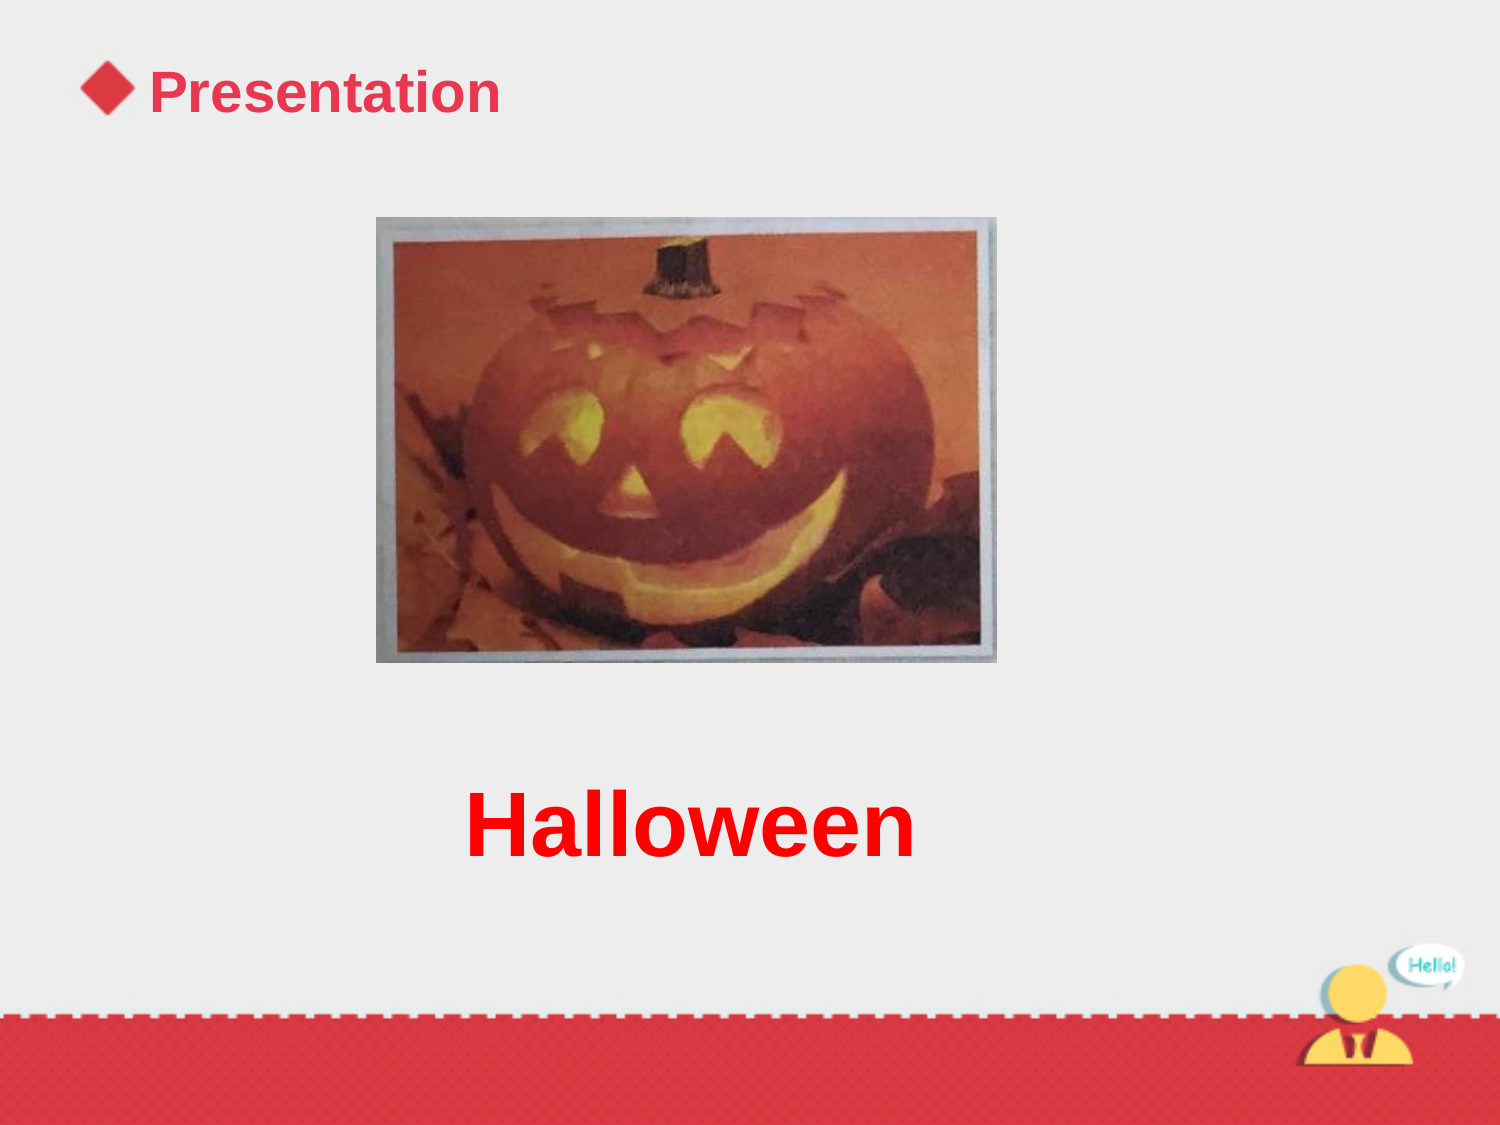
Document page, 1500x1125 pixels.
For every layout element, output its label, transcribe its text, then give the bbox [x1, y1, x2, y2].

picture [0, 0, 1500, 1125]
title Presentation [74, 44, 1426, 134]
text_box Halloween [450, 757, 1117, 882]
